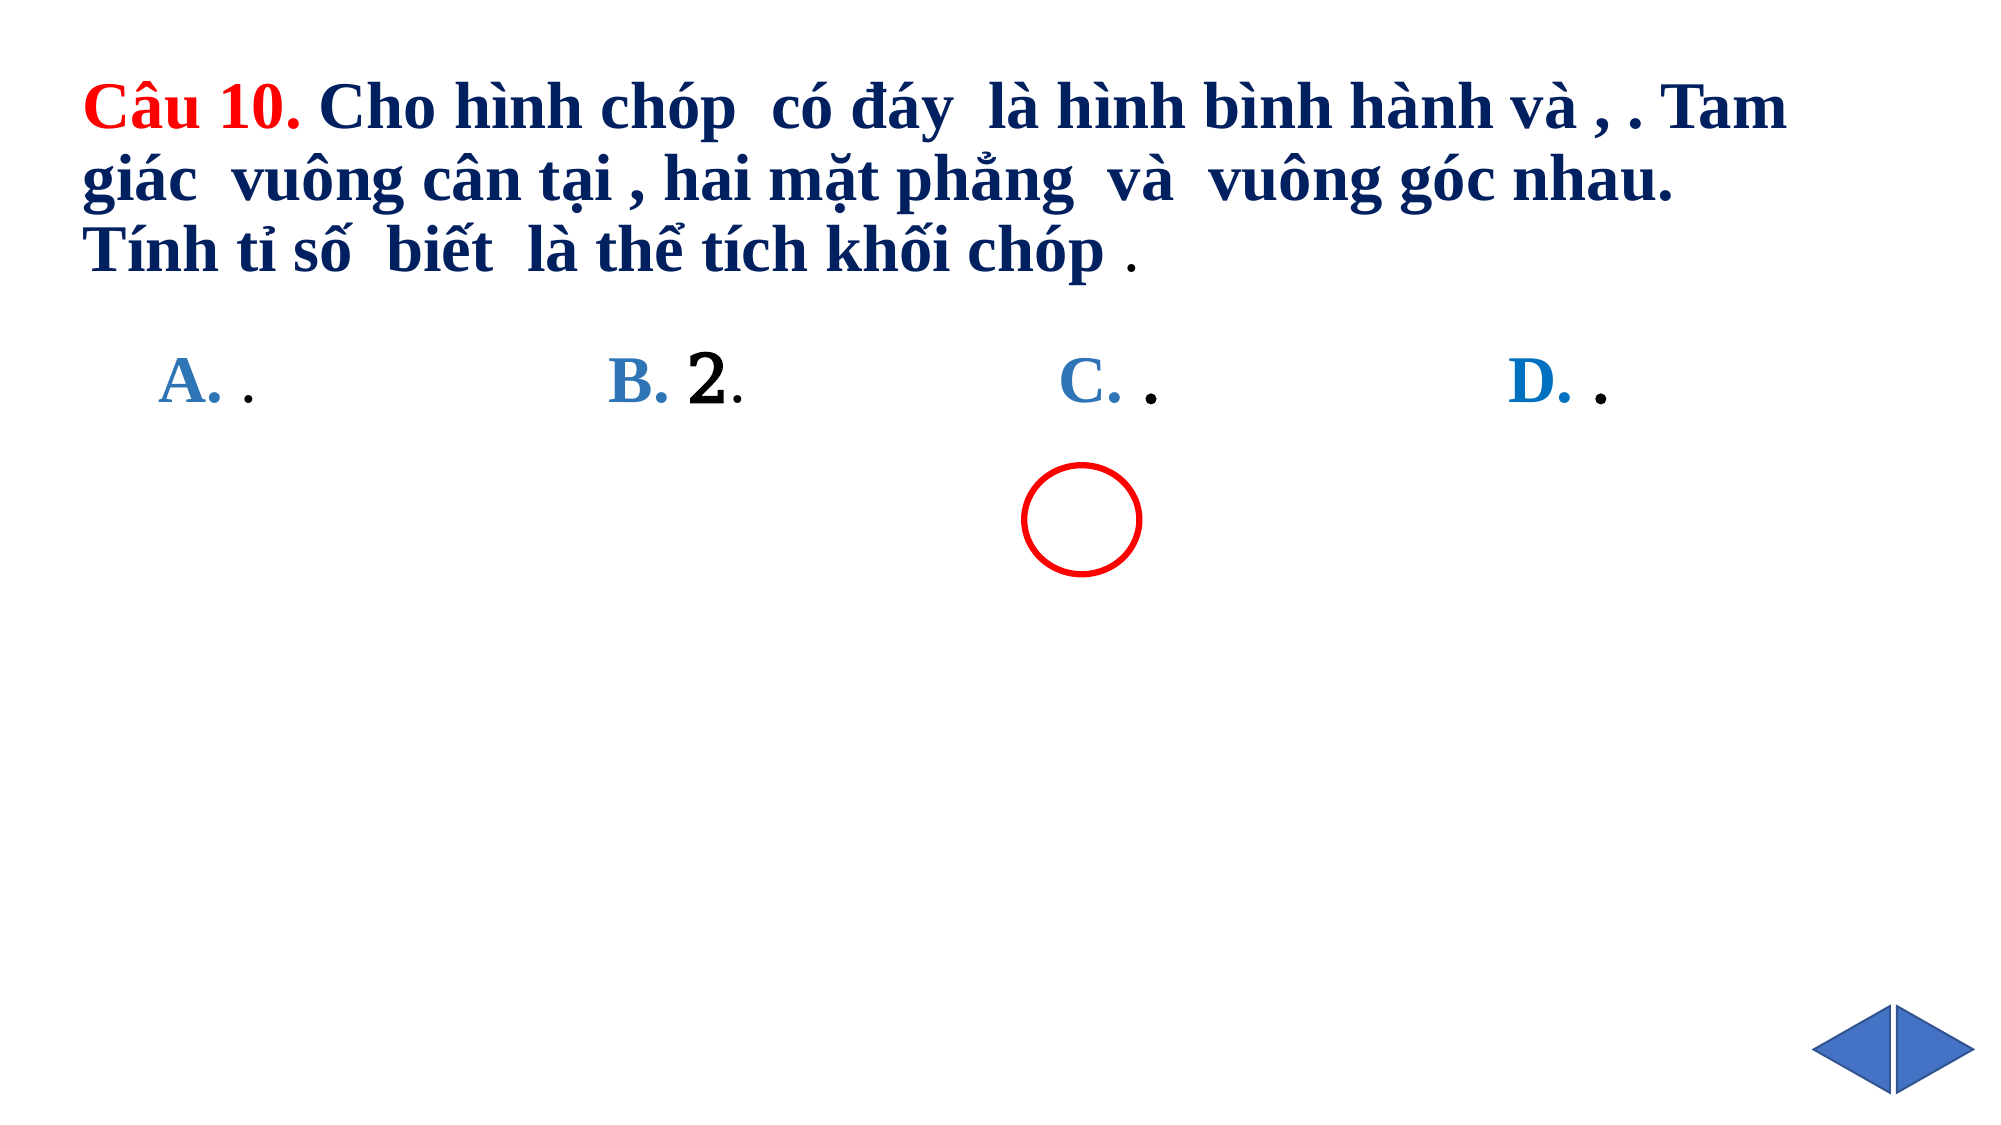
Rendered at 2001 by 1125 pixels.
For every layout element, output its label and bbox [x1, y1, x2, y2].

text_box [1811, 1004, 1891, 1095]
text_box [1895, 1004, 1976, 1095]
text_box [1023, 464, 1141, 576]
